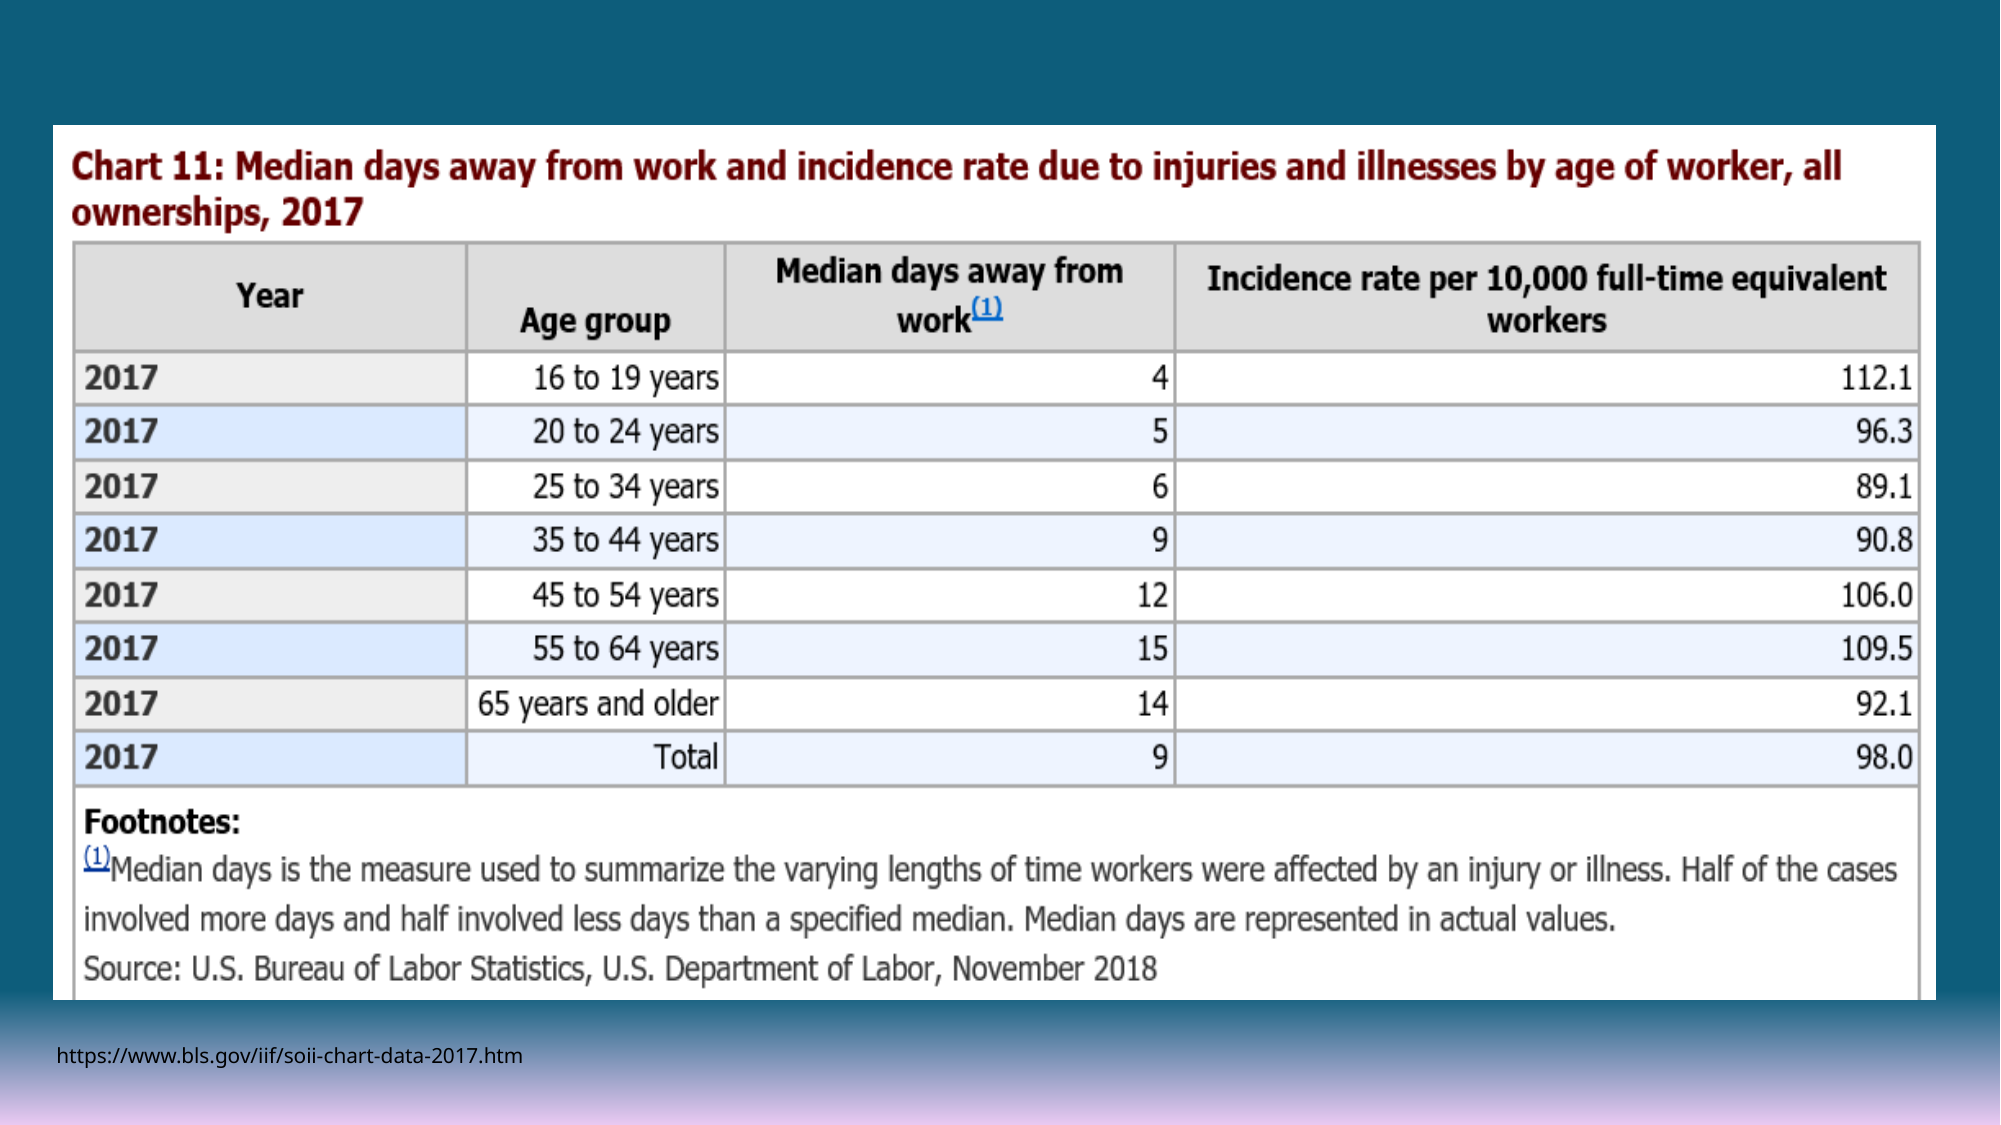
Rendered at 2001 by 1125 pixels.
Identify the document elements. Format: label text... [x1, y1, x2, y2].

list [53, 125, 1936, 1000]
text_box https://www.bls.gov/iif/soii-chart-data-2017.htm [41, 1035, 1721, 1076]
